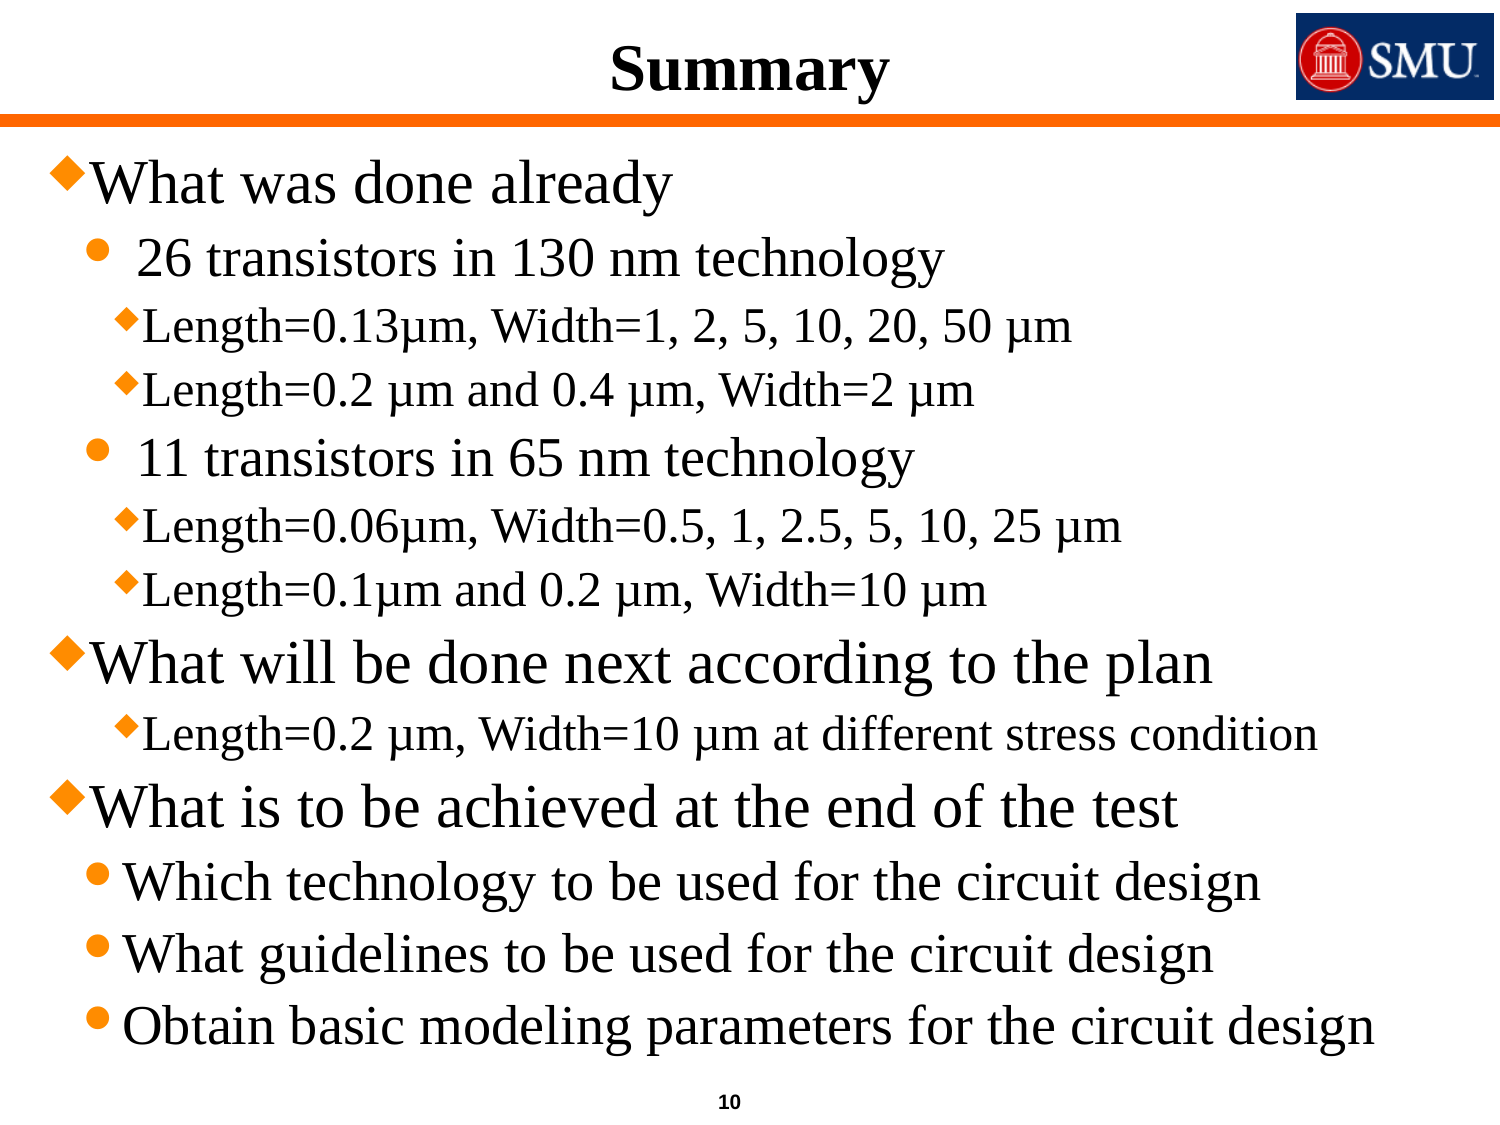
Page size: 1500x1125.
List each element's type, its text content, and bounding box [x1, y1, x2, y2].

picture [1296, 13, 1494, 17]
list What was done already 26 transistors in 130 nm technology Length=0.13µm, Width=1, 2, 5, 10, 20, 50 µm Length=0.2 µm and 0.4 µm, Width=2 µm 11 transistors in 65 nm technology Length=0.06µm, Width=0.5, 1, 2.5, 5, 10, 25 µm Length=0.1µm and 0.2 µm, Width=10 µm What will be done next according to the plan Length=0.2 µm, Width=10 µm at different stress condition What is to be achieved at the end of the test Which technology to be used for the circuit design What guidelines to be used for the circuit design Obtain basic modeling parameters for the circuit design [38, 134, 1461, 1094]
slide_number 10 [717, 1076, 822, 1125]
title Summary [0, 17, 1500, 115]
